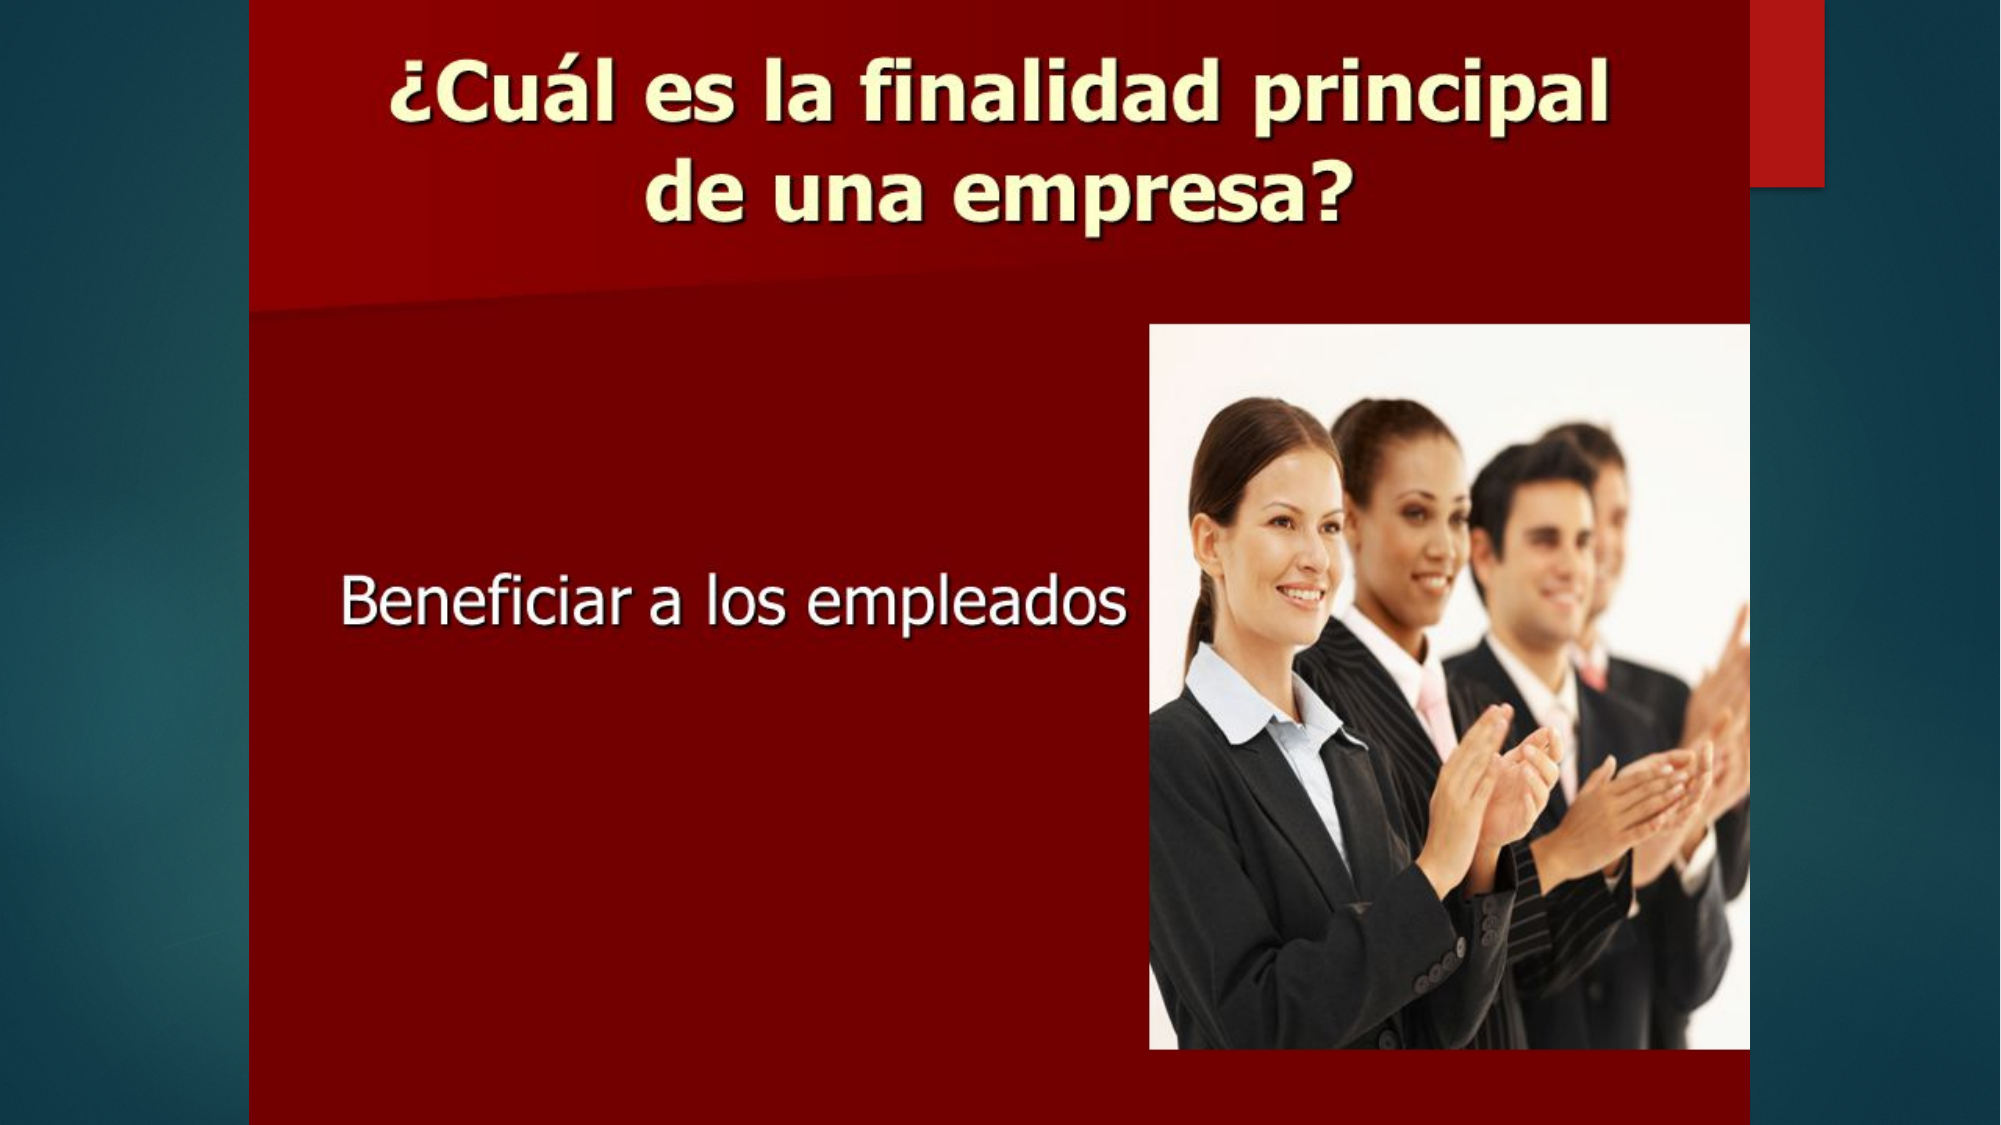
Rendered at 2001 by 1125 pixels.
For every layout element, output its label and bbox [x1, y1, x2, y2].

picture [0, 0, 1751, 1125]
